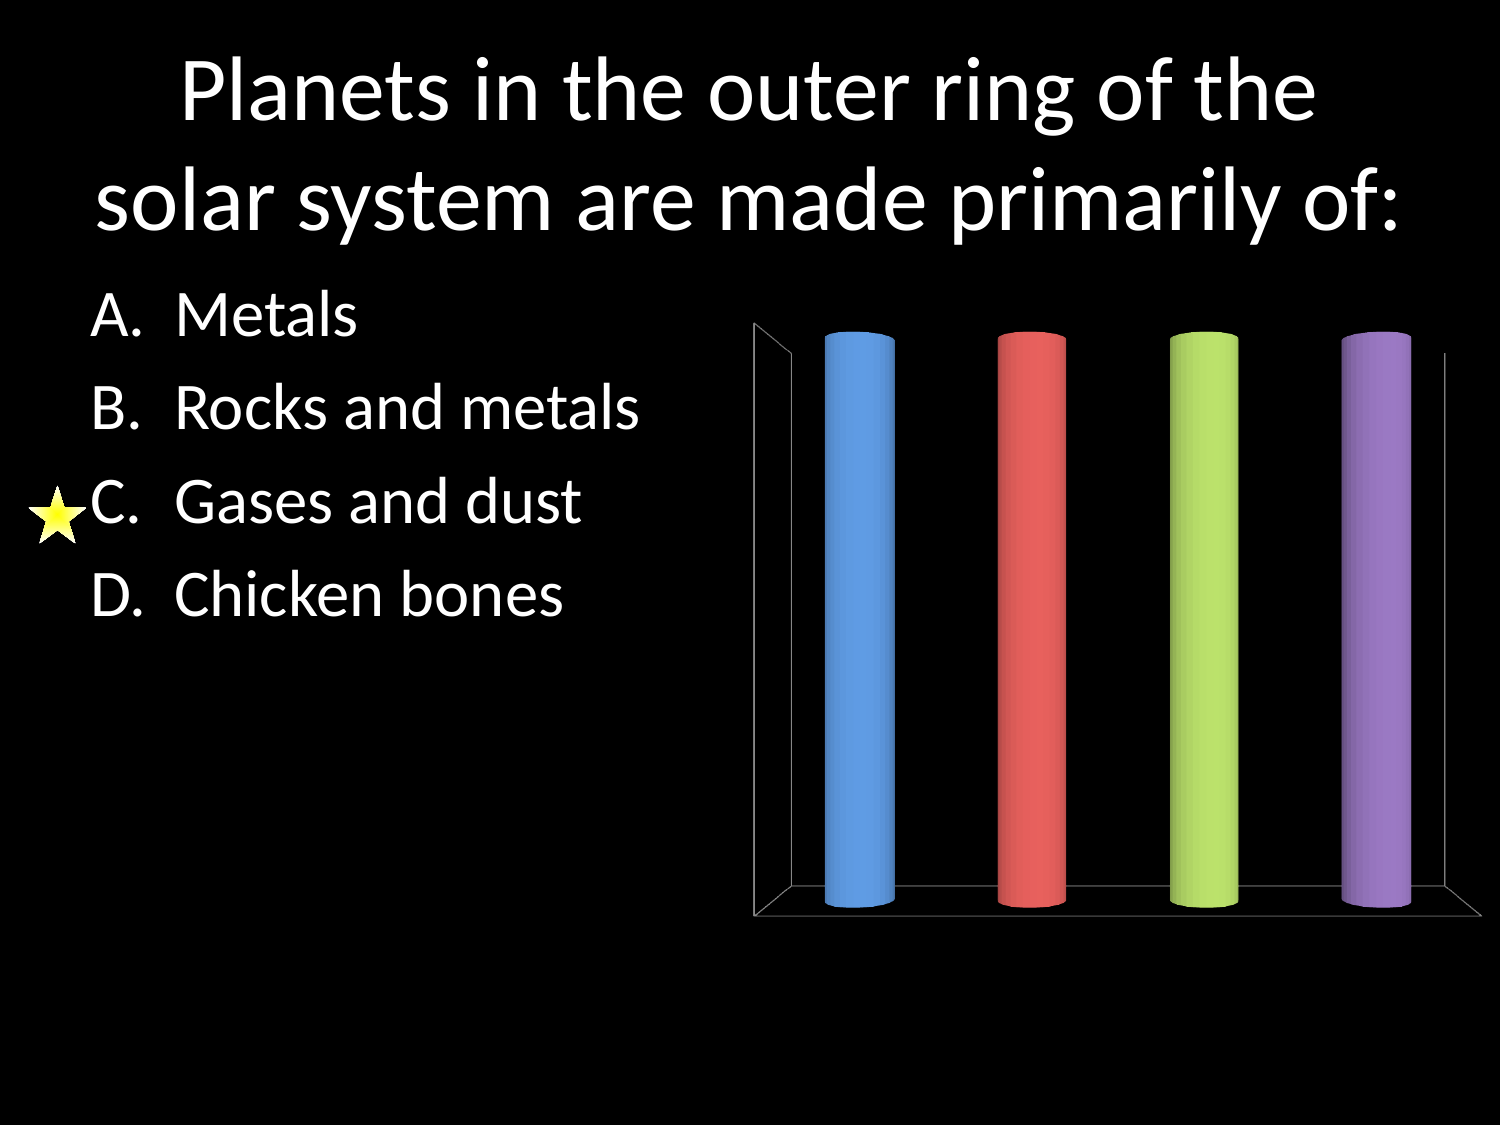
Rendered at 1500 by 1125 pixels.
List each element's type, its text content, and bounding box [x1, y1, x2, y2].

chart [739, 262, 1490, 1107]
title Planets in the outer ring of the solar system are made primarily of: [75, 45, 1425, 233]
text_box [26, 483, 89, 546]
list Metals Rocks and metals Gases and dust Chicken bones [75, 262, 737, 1005]
